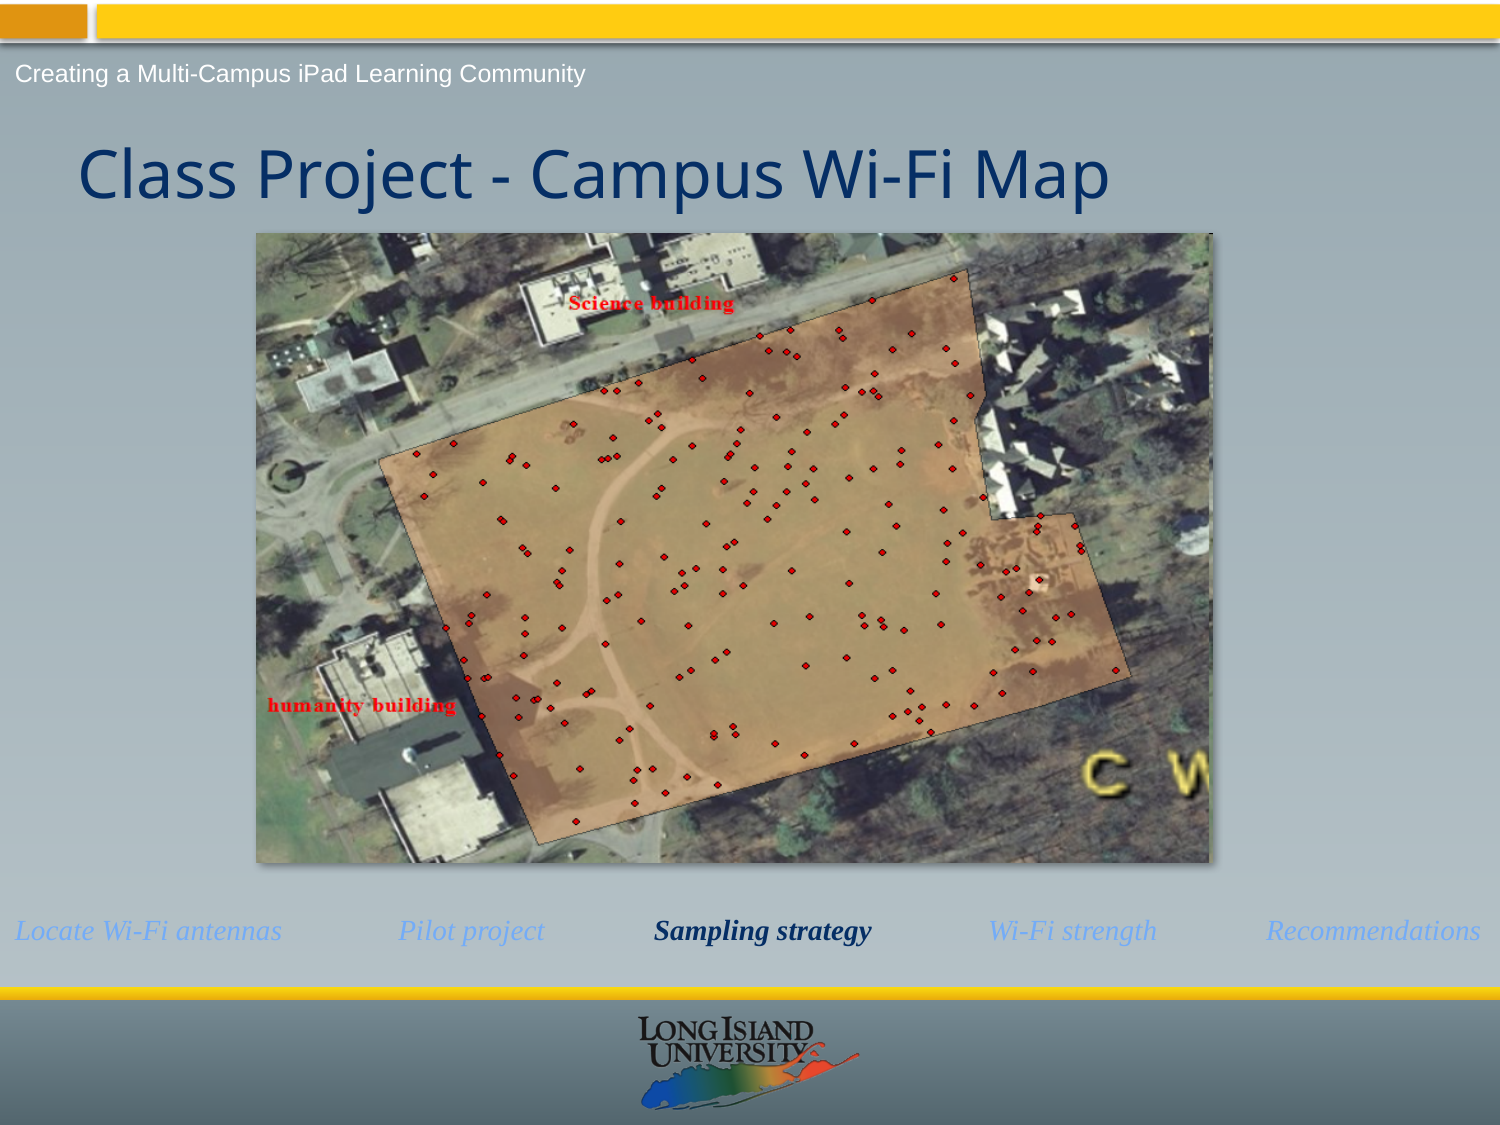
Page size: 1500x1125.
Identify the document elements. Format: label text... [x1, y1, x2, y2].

text_box [0, 986, 1500, 1001]
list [255, 232, 1213, 863]
text_box Locate Wi-Fi antennas Pilot project Sampling strategy Wi-Fi strength Recommendations [0, 910, 1500, 975]
picture [637, 1012, 863, 1114]
text_box [0, 1001, 1500, 1125]
title Class Project - Campus Wi-Fi Map [62, 96, 1500, 247]
footer Creating a Multi-Campus iPad Learning Community [0, 50, 813, 100]
